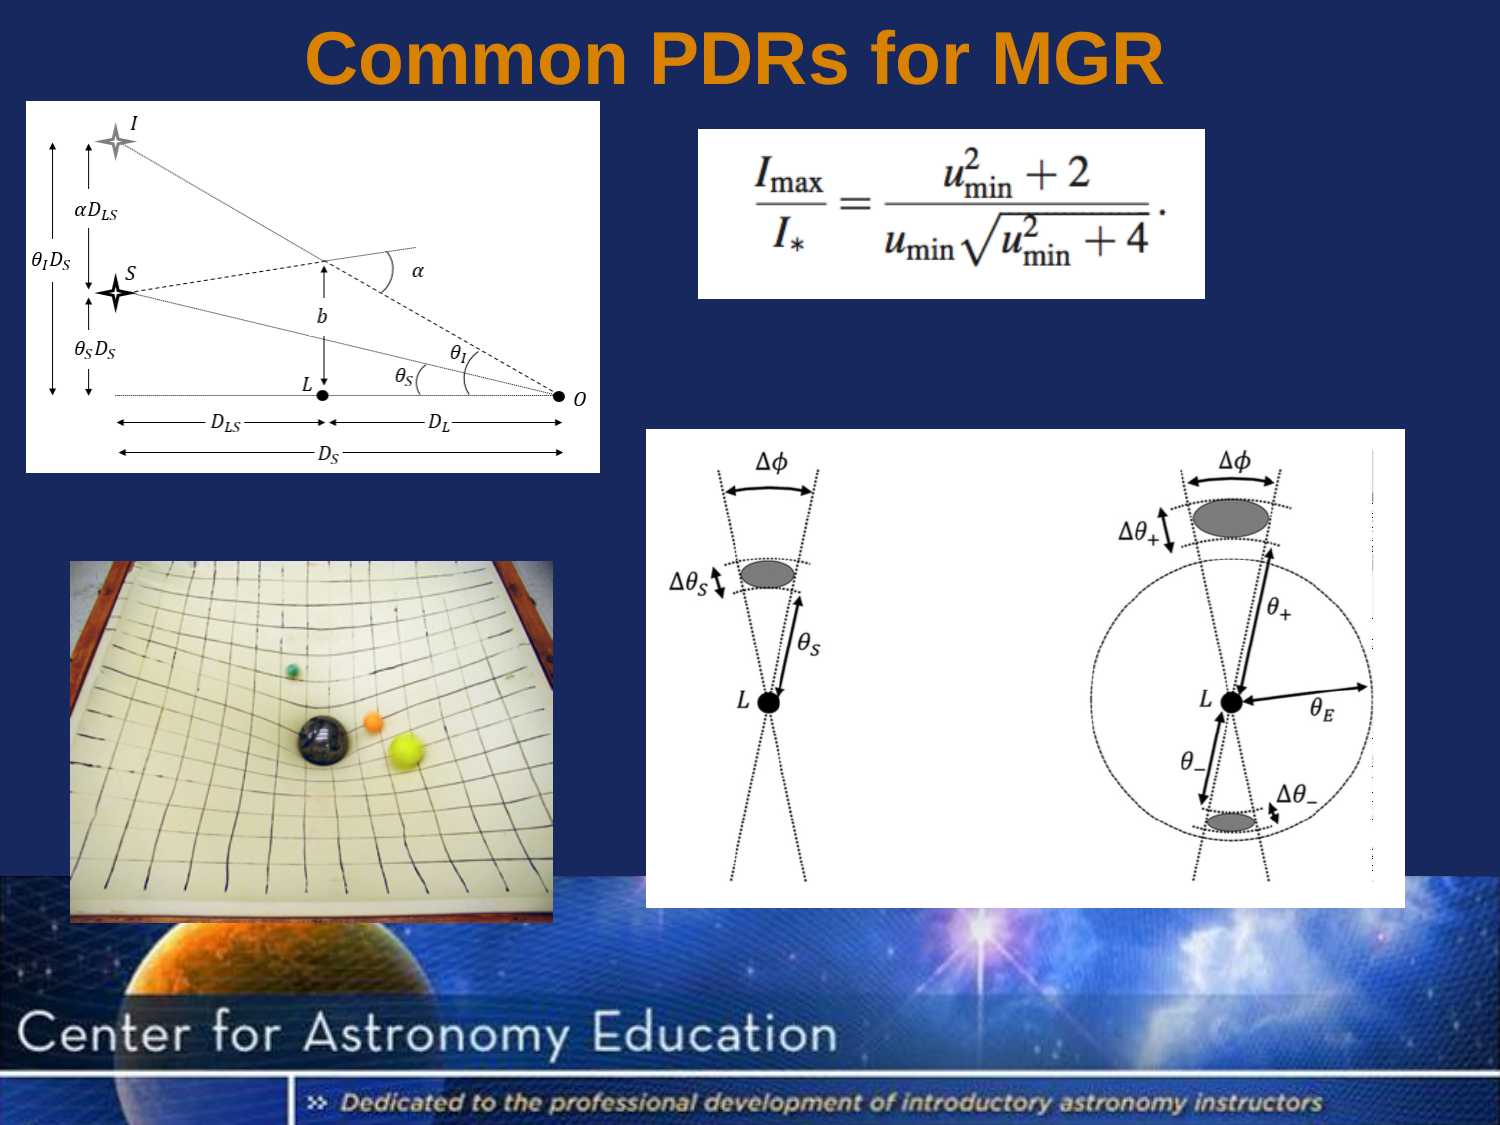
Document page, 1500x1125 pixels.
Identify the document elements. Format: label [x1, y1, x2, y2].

picture [646, 429, 1405, 909]
text_box [0, 0, 1500, 387]
picture [698, 129, 1205, 299]
picture [0, 561, 1500, 1125]
text_box [331, 387, 1500, 972]
picture [26, 100, 600, 474]
